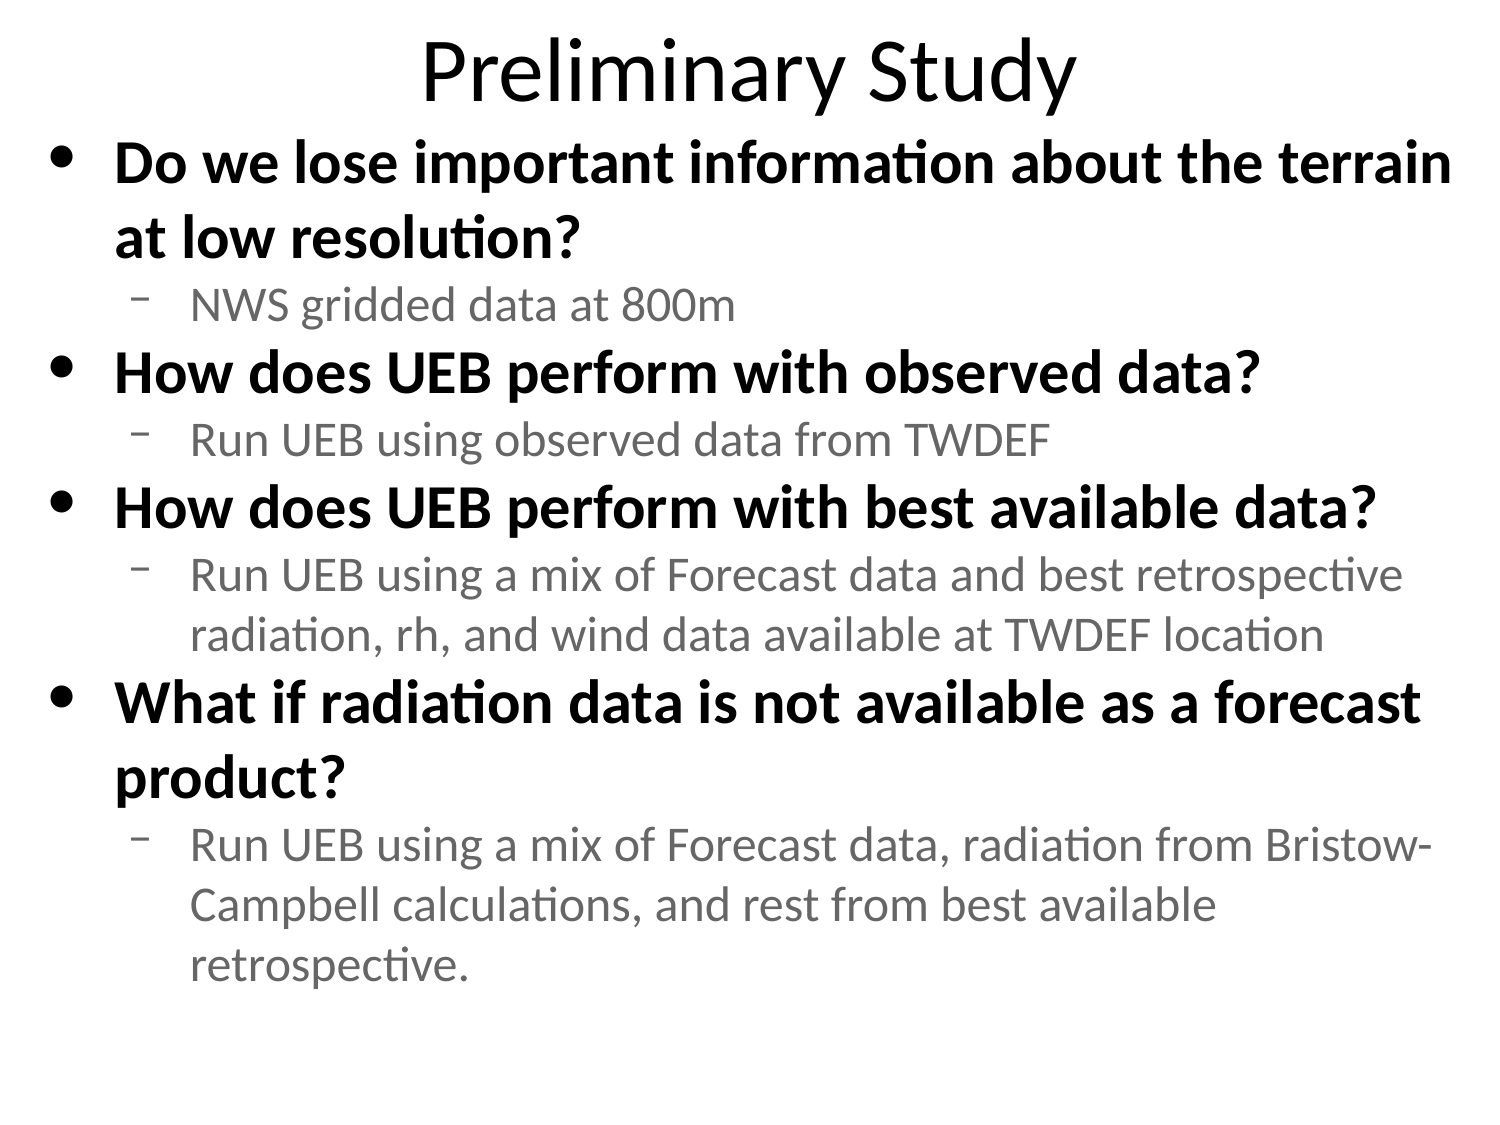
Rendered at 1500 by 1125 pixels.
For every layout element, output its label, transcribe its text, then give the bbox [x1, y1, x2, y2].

title Preliminary Study [75, 0, 1425, 114]
list Do we lose important information about the terrain at low resolution? NWS gridded data at 800m How does UEB perform with observed data? Run UEB using observed data from TWDEF How does UEB perform with best available data? Run UEB using a mix of Forecast data and best retrospective radiation, rh, and wind data available at TWDEF location What if radiation data is not available as a forecast product? Run UEB using a mix of Forecast data, radiation from Bristow-Campbell calculations, and rest from best available retrospective. [24, 114, 1500, 857]
